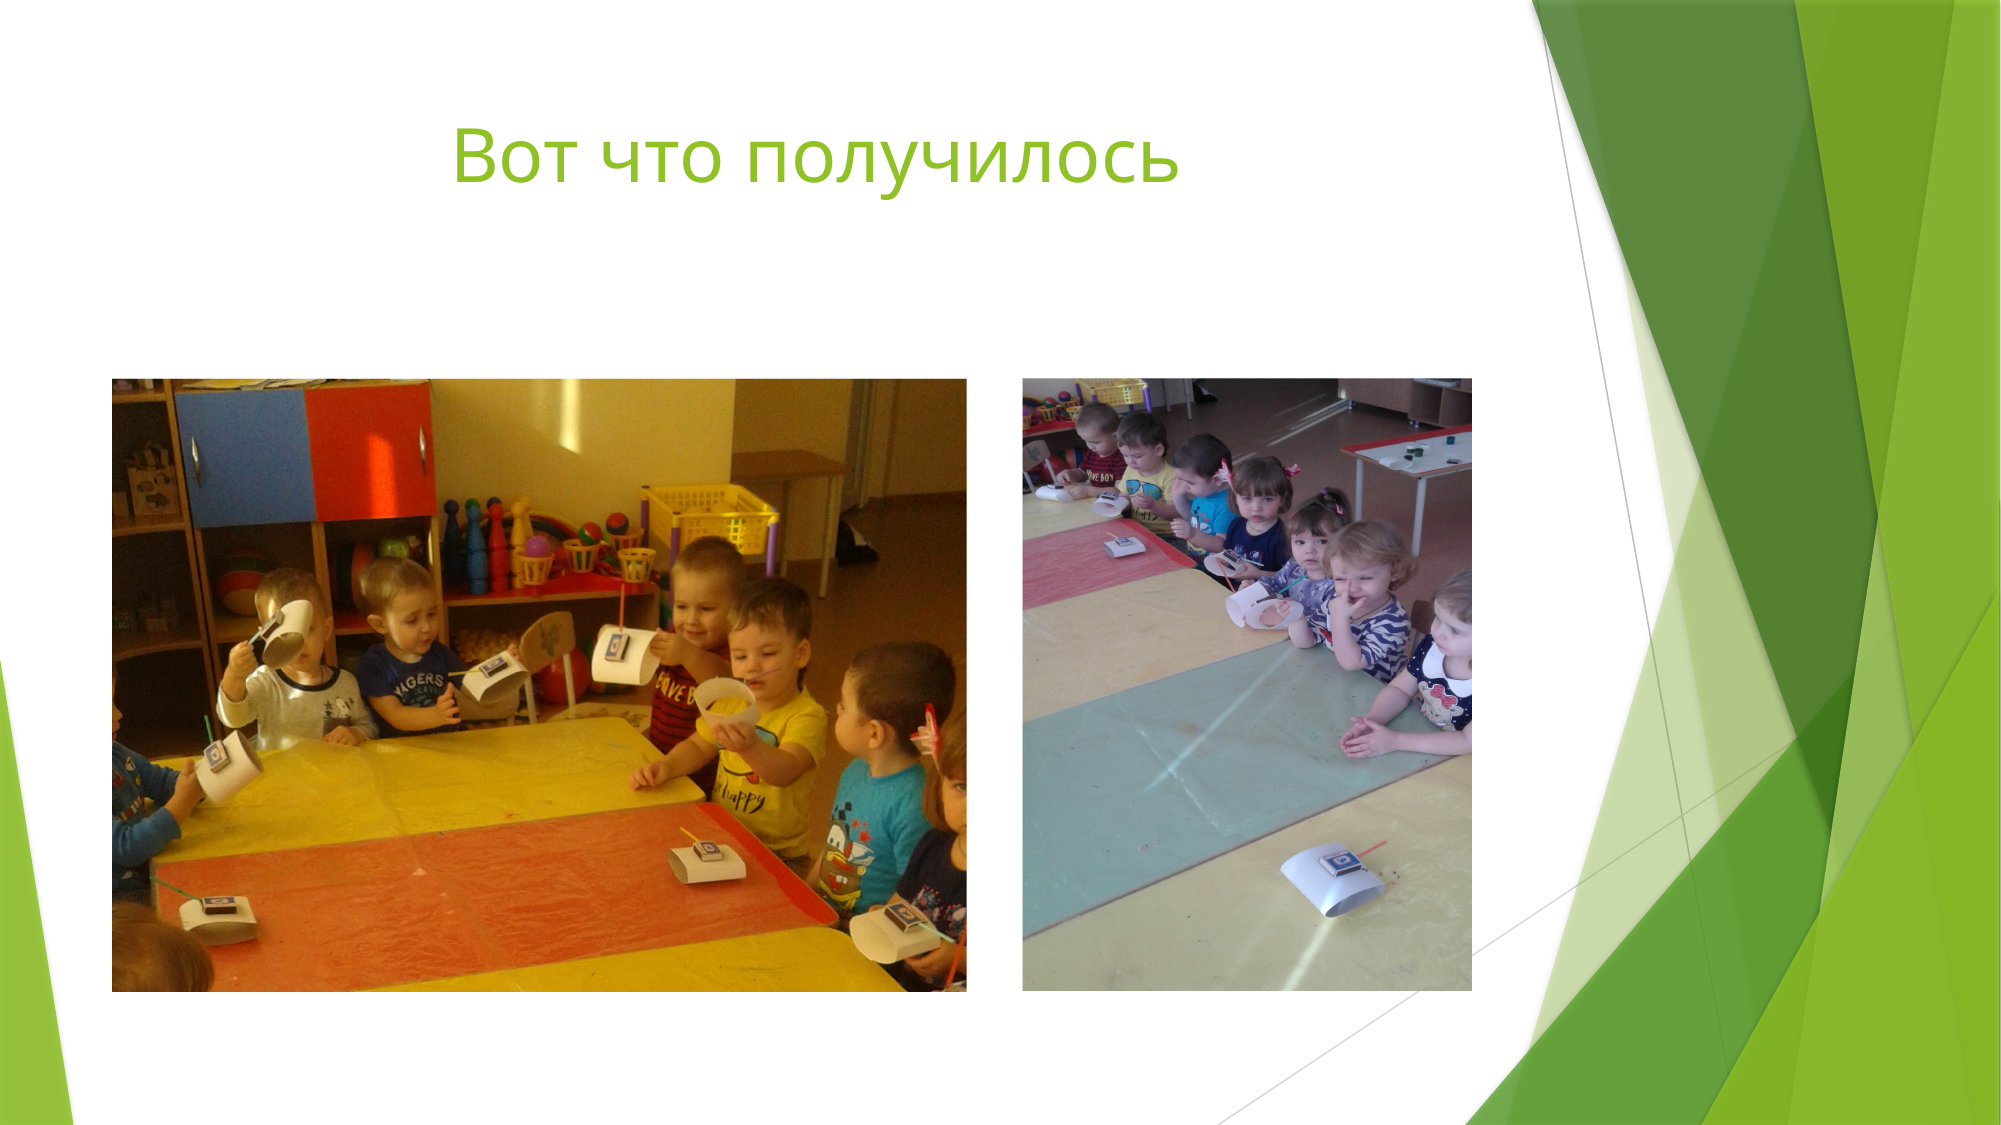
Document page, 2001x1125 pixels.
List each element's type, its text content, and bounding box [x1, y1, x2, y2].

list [940, 460, 1554, 910]
picture [1023, 910, 1472, 990]
title Вот что получилось [111, 99, 1522, 317]
picture [113, 256, 967, 1114]
picture [1023, 379, 1472, 460]
